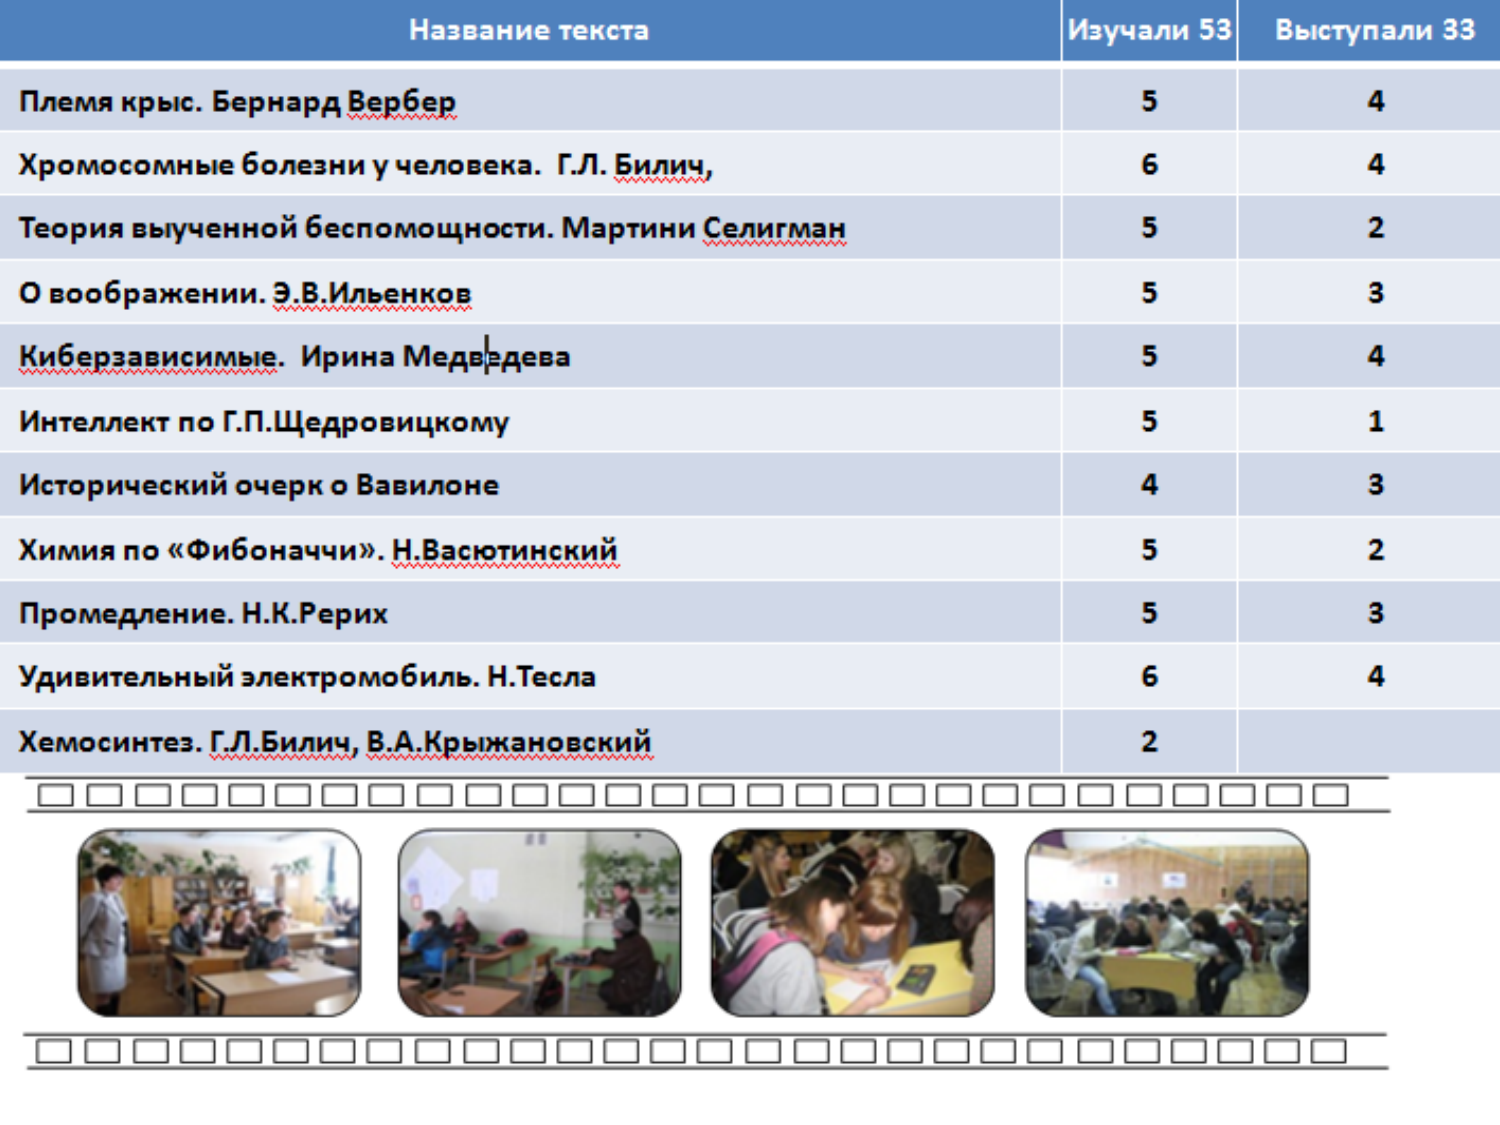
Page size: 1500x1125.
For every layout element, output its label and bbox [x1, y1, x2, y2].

list [0, 0, 1500, 1125]
